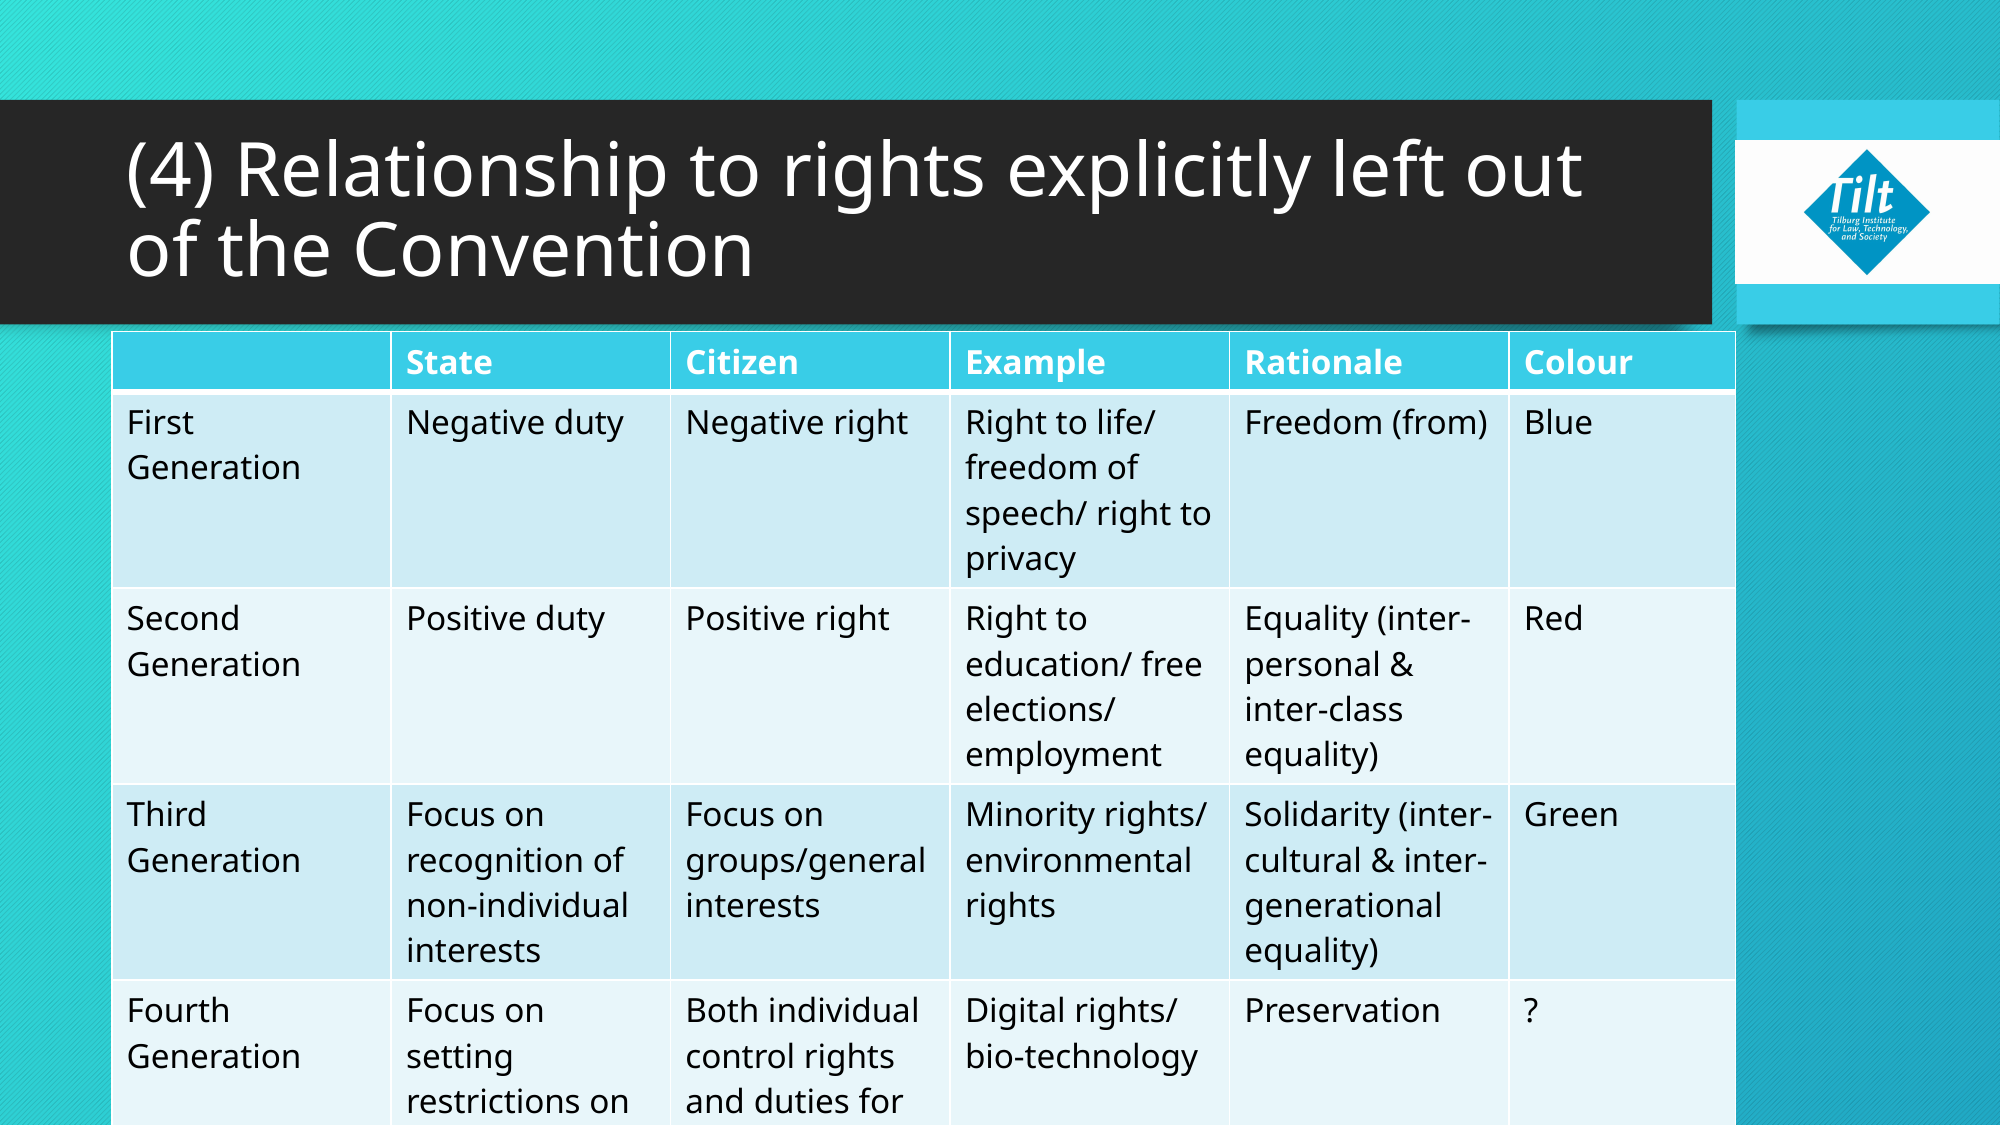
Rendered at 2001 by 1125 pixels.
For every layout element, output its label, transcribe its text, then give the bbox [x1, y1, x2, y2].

table_header State [392, 332, 670, 389]
table_header Colour [1510, 332, 1735, 389]
table_cell Both individual control rights and duties for organisations [671, 981, 949, 1125]
table_cell Equality (inter-personal & inter-class equality) [1230, 589, 1508, 783]
table_cell Freedom (from) [1230, 395, 1508, 587]
table_cell Right to education/ free elections/ employment [951, 589, 1229, 783]
table_header [113, 332, 390, 389]
table_cell First Generation [113, 395, 390, 587]
table_cell Fourth Generation [113, 981, 390, 1125]
title (4) Relationship to rights explicitly left out of the Convention [111, 123, 1689, 301]
table_cell Second Generation [113, 589, 390, 783]
table_cell ? [1510, 981, 1735, 1125]
table_cell Positive right [671, 589, 949, 783]
table_cell Focus on groups/general interests [671, 785, 949, 979]
table_cell Negative duty [392, 395, 670, 587]
table_header Example [951, 332, 1229, 389]
picture [1735, 140, 2000, 285]
table_cell Red [1510, 589, 1735, 783]
picture [1736, 325, 2000, 347]
table_cell Green [1510, 785, 1735, 979]
table_cell Digital rights/ bio-technology [951, 981, 1229, 1125]
table_cell Focus on recognition of non-individual interests [392, 785, 670, 979]
table_cell Negative right [671, 395, 949, 587]
table_cell Preservation [1230, 981, 1508, 1125]
picture [0, 325, 1713, 376]
table_cell Third Generation [113, 785, 390, 979]
table_cell Blue [1510, 395, 1735, 587]
table_cell Solidarity (inter-cultural & inter-generational equality) [1230, 785, 1508, 979]
table_header Citizen [671, 332, 949, 389]
table_cell Focus on setting restrictions on technological developments [392, 981, 670, 1125]
table_cell Minority rights/ environmental rights [951, 785, 1229, 979]
table_cell Right to life/ freedom of speech/ right to privacy [951, 395, 1229, 587]
table_header Rationale [1230, 332, 1508, 389]
table_cell Positive duty [392, 589, 670, 783]
